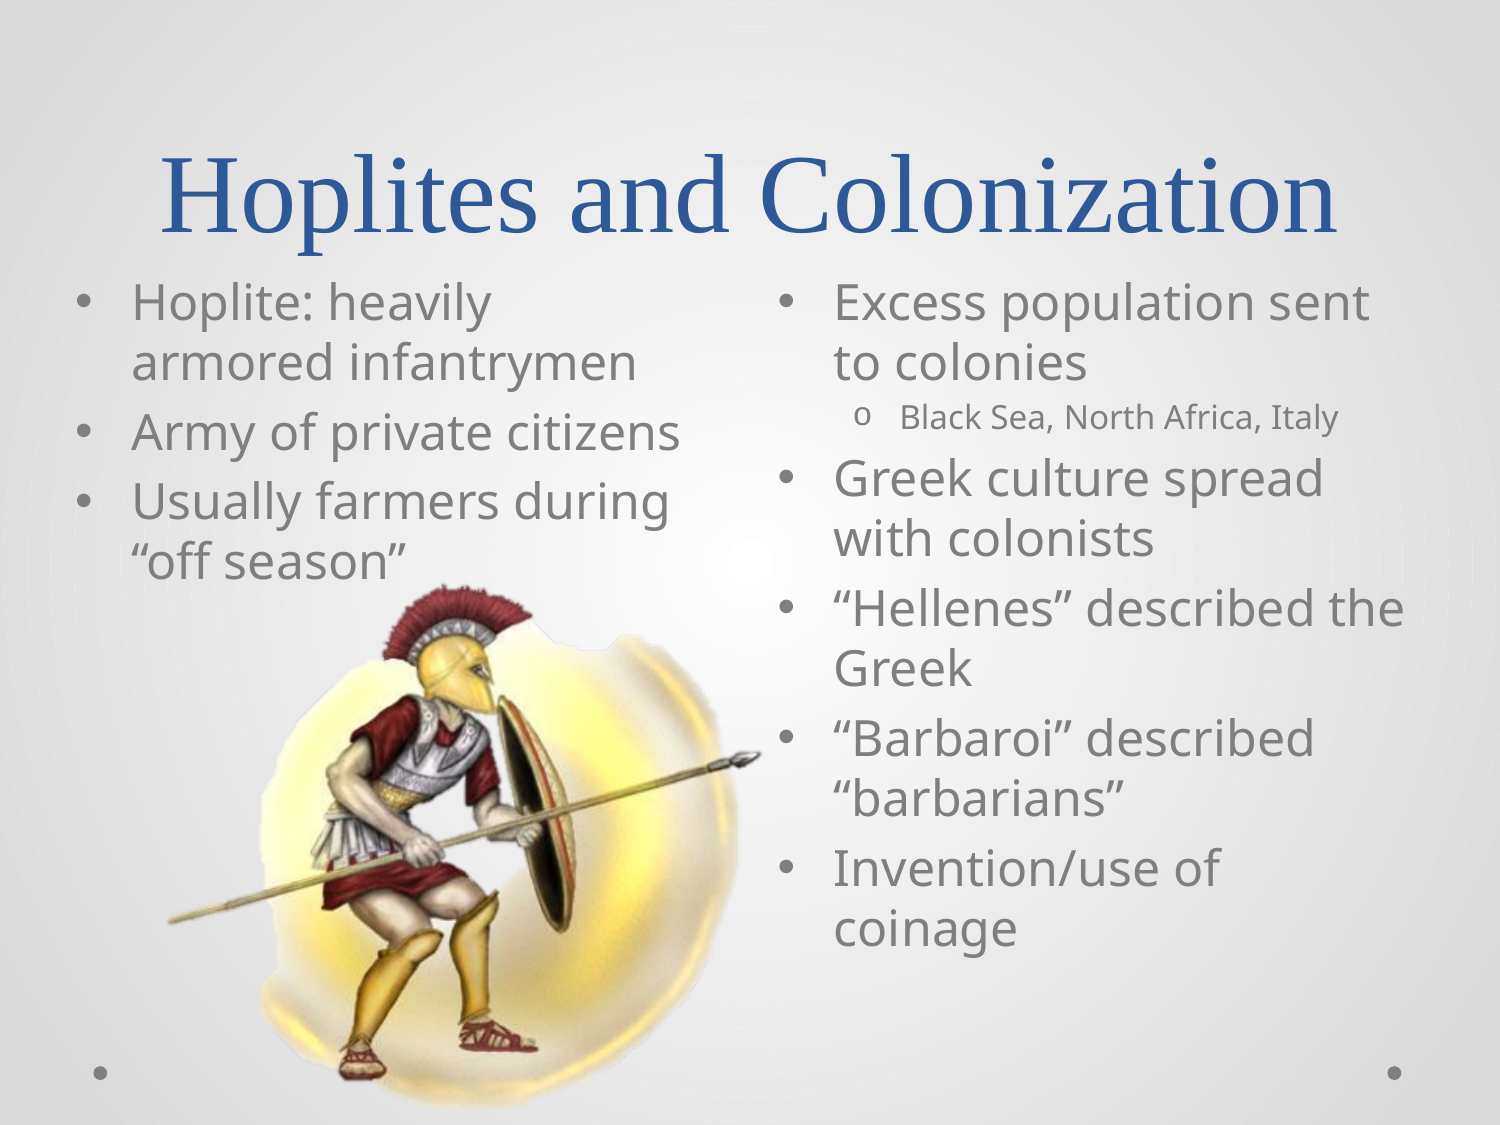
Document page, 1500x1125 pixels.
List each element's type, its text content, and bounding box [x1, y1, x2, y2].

picture [162, 575, 776, 1113]
list Excess population sent to colonies Black Sea, North Africa, Italy Greek culture spread with colonists “Hellenes” described the Greek “Barbaroi” described “barbarians” Invention/use of coinage [762, 262, 1425, 1005]
title Hoplites and Colonization [75, 0, 1425, 263]
list Hoplite: heavily armored infantrymen Army of private citizens Usually farmers during “off season” [60, 262, 723, 1005]
